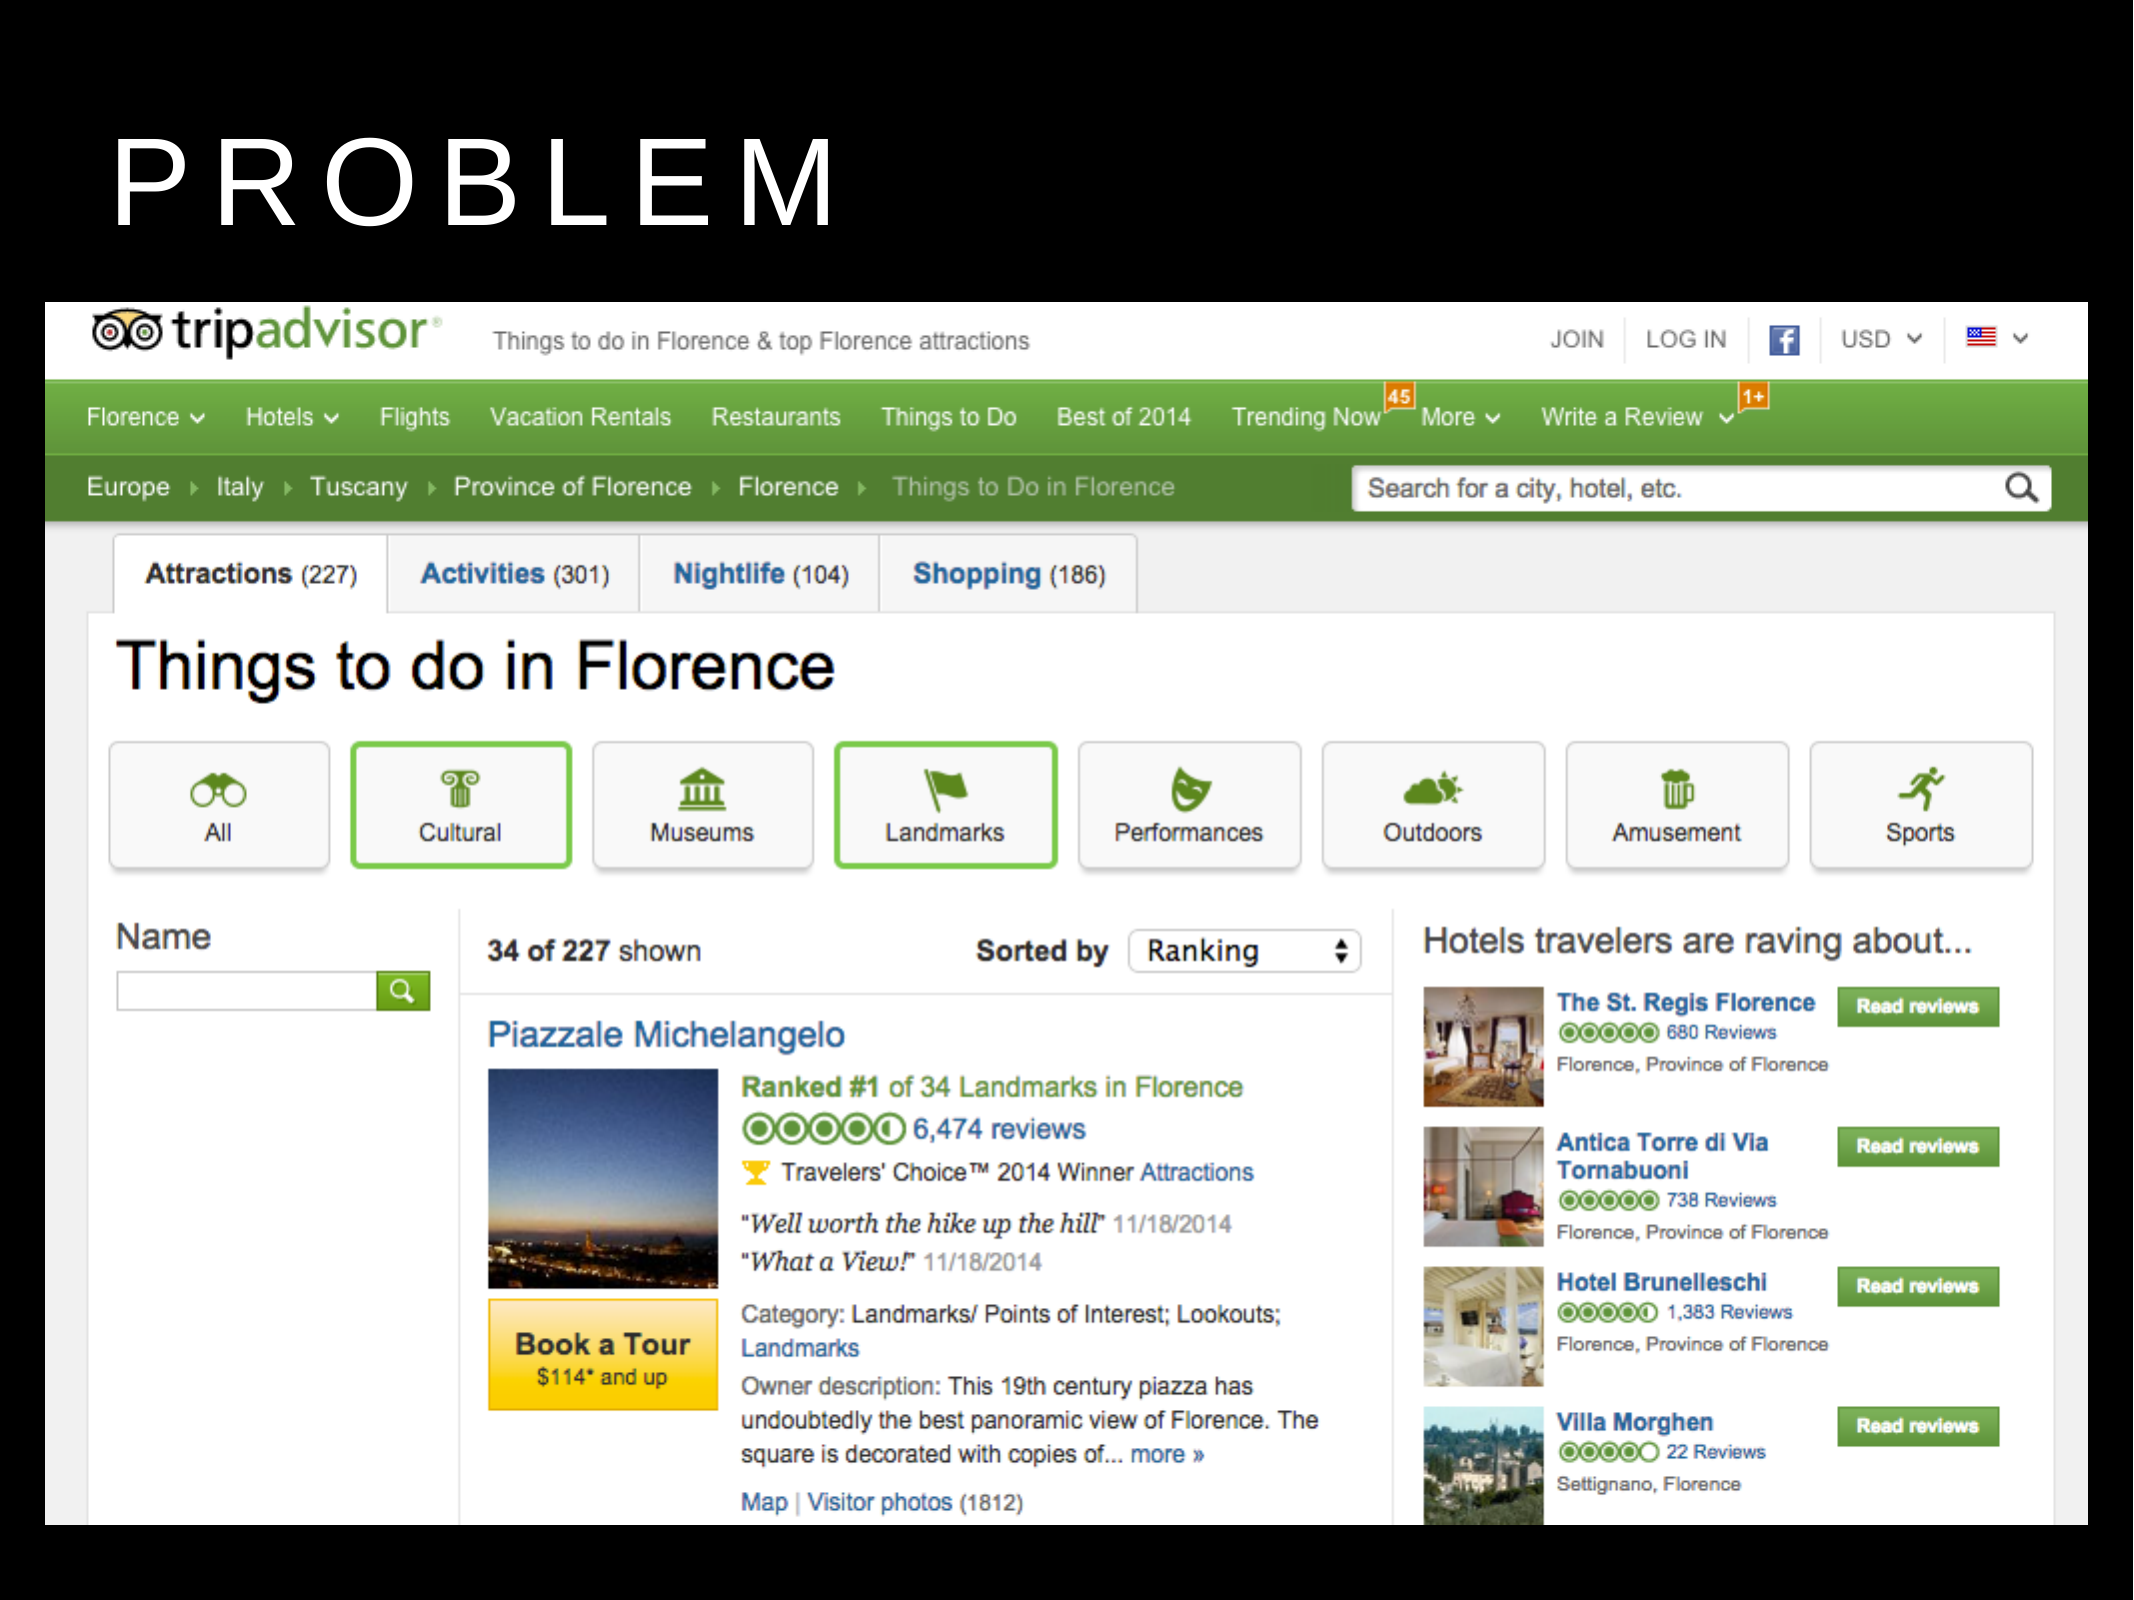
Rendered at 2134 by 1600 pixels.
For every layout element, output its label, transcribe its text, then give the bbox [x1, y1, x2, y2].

picture [45, 301, 2088, 1526]
title Problem [107, 99, 943, 279]
